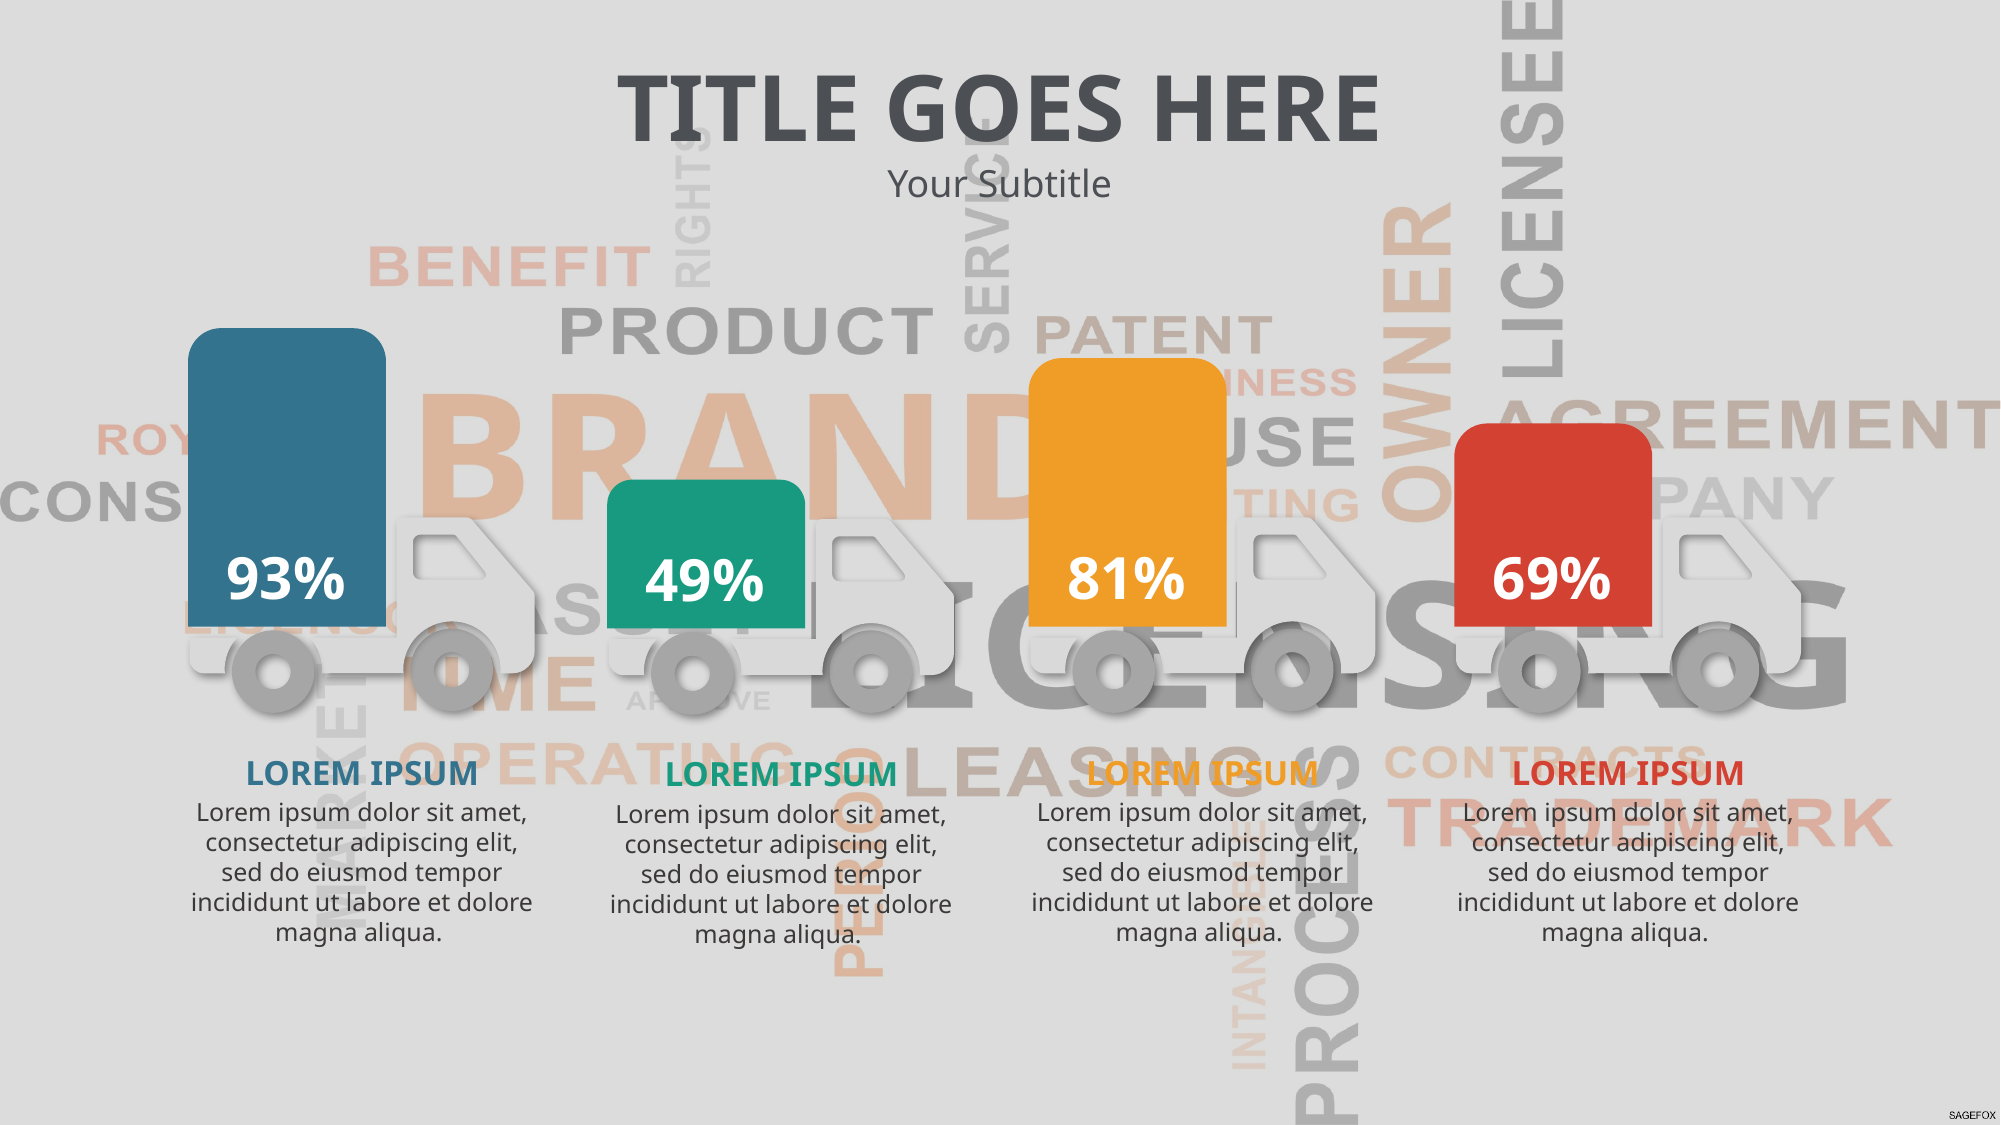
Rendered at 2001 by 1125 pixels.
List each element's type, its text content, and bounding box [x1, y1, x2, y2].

text_box TITLE GOES HERE Your Subtitle [548, 42, 1452, 212]
text_box LOREM IPSUM Lorem ipsum dolor sit amet, consectetur adipiscing elit, sed do eiusmod tempor incididunt ut labore et dolore magna aliqua. [1015, 744, 1391, 954]
text_box [1453, 422, 1654, 628]
picture [1925, 0, 2001, 1125]
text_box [608, 519, 954, 715]
text_box LOREM IPSUM Lorem ipsum dolor sit amet, consectetur adipiscing elit, sed do eiusmod tempor incididunt ut labore et dolore magna aliqua. [593, 746, 969, 956]
text_box [606, 478, 807, 630]
text_box [186, 326, 388, 628]
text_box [189, 517, 535, 713]
text_box LOREM IPSUM Lorem ipsum dolor sit amet, consectetur adipiscing elit, sed do eiusmod tempor incididunt ut labore et dolore magna aliqua. [1441, 744, 1817, 954]
text_box [1027, 356, 1228, 628]
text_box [1030, 517, 1376, 713]
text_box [1456, 517, 1802, 713]
text_box LOREM IPSUM Lorem ipsum dolor sit amet, consectetur adipiscing elit, sed do eiusmod tempor incididunt ut labore et dolore magna aliqua. [174, 744, 550, 954]
